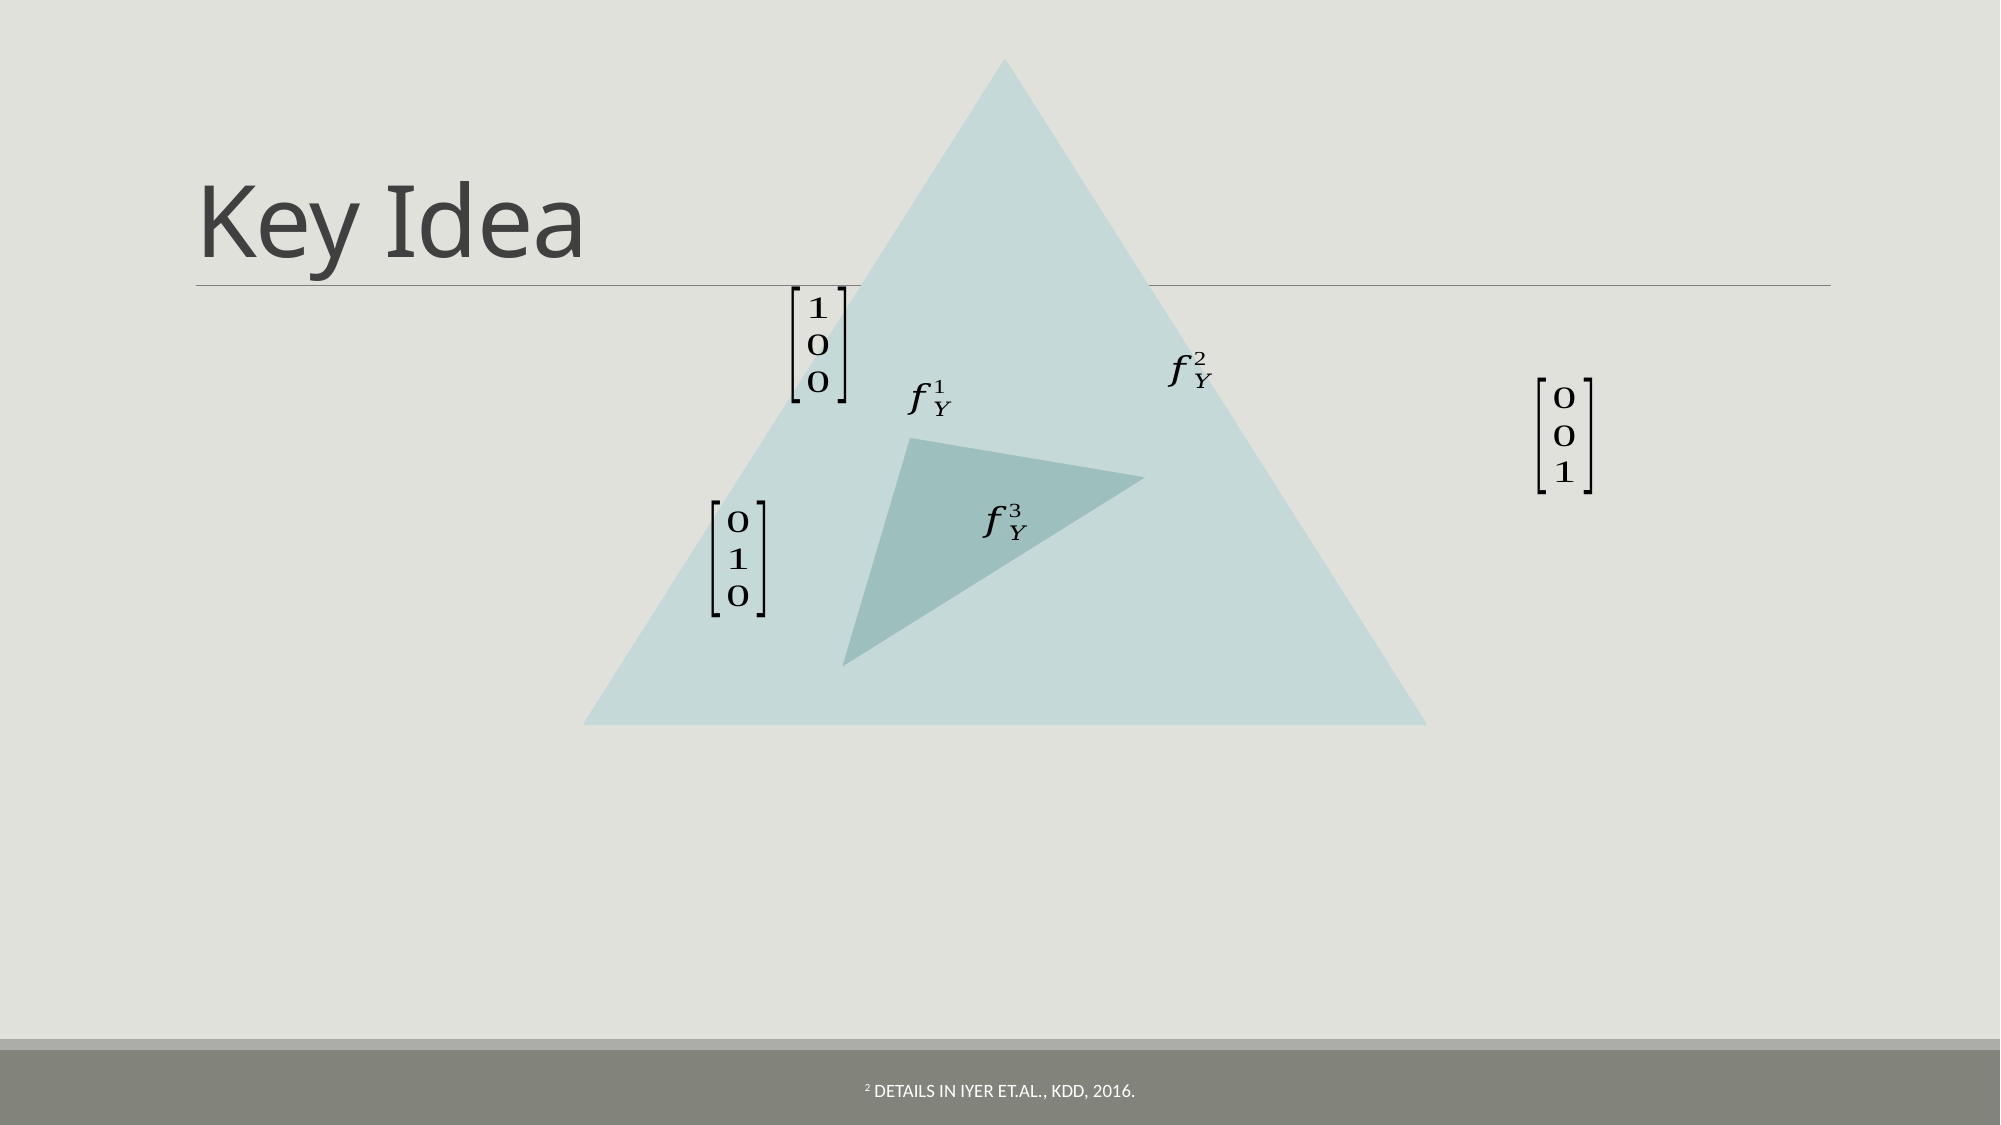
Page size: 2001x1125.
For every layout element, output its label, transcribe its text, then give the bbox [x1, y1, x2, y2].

footer 2 Details in Iyer et.al., KDD, 2016. [604, 1059, 1396, 1120]
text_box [584, 60, 1426, 725]
title Key Idea [180, 47, 1830, 285]
